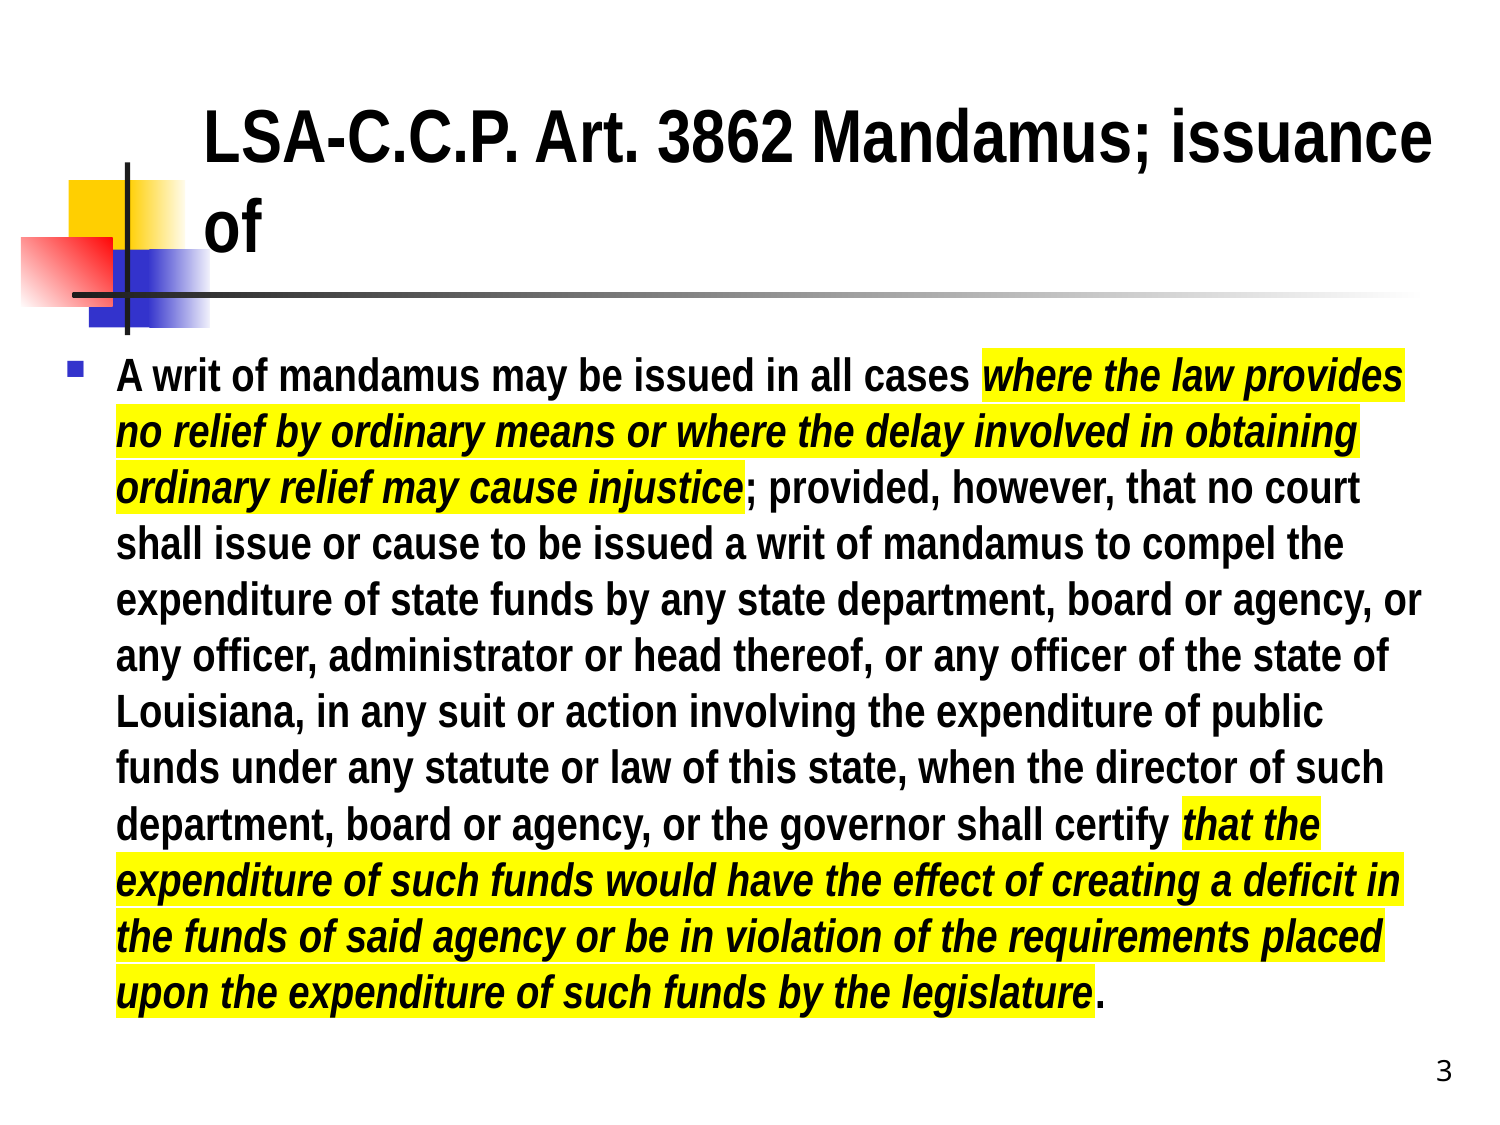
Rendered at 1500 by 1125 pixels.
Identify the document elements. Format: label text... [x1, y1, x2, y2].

slide_number 3 [1155, 1024, 1468, 1100]
title LSA-C.C.P. Art. 3862 Mandamus; issuance of [188, 35, 1468, 275]
list A writ of mandamus may be issued in all cases where the law provides no relief by ordinary means or where the delay involved in obtaining ordinary relief may cause injustice; provided, however, that no court shall issue or cause to be issued a writ of mandamus to compel the expenditure of state funds by any state department, board or agency, or any officer, administrator or head thereof, or any officer of the state of Louisiana, in any suit or action involving the expenditure of public funds under any statute or law of this state, when the director of such department, board or agency, or the governor shall certify that the expenditure of such funds would have the effect of creating a deficit in the funds of said agency or be in violation of the requirements placed upon the expenditure of such funds by the legislature. [50, 337, 1450, 1075]
